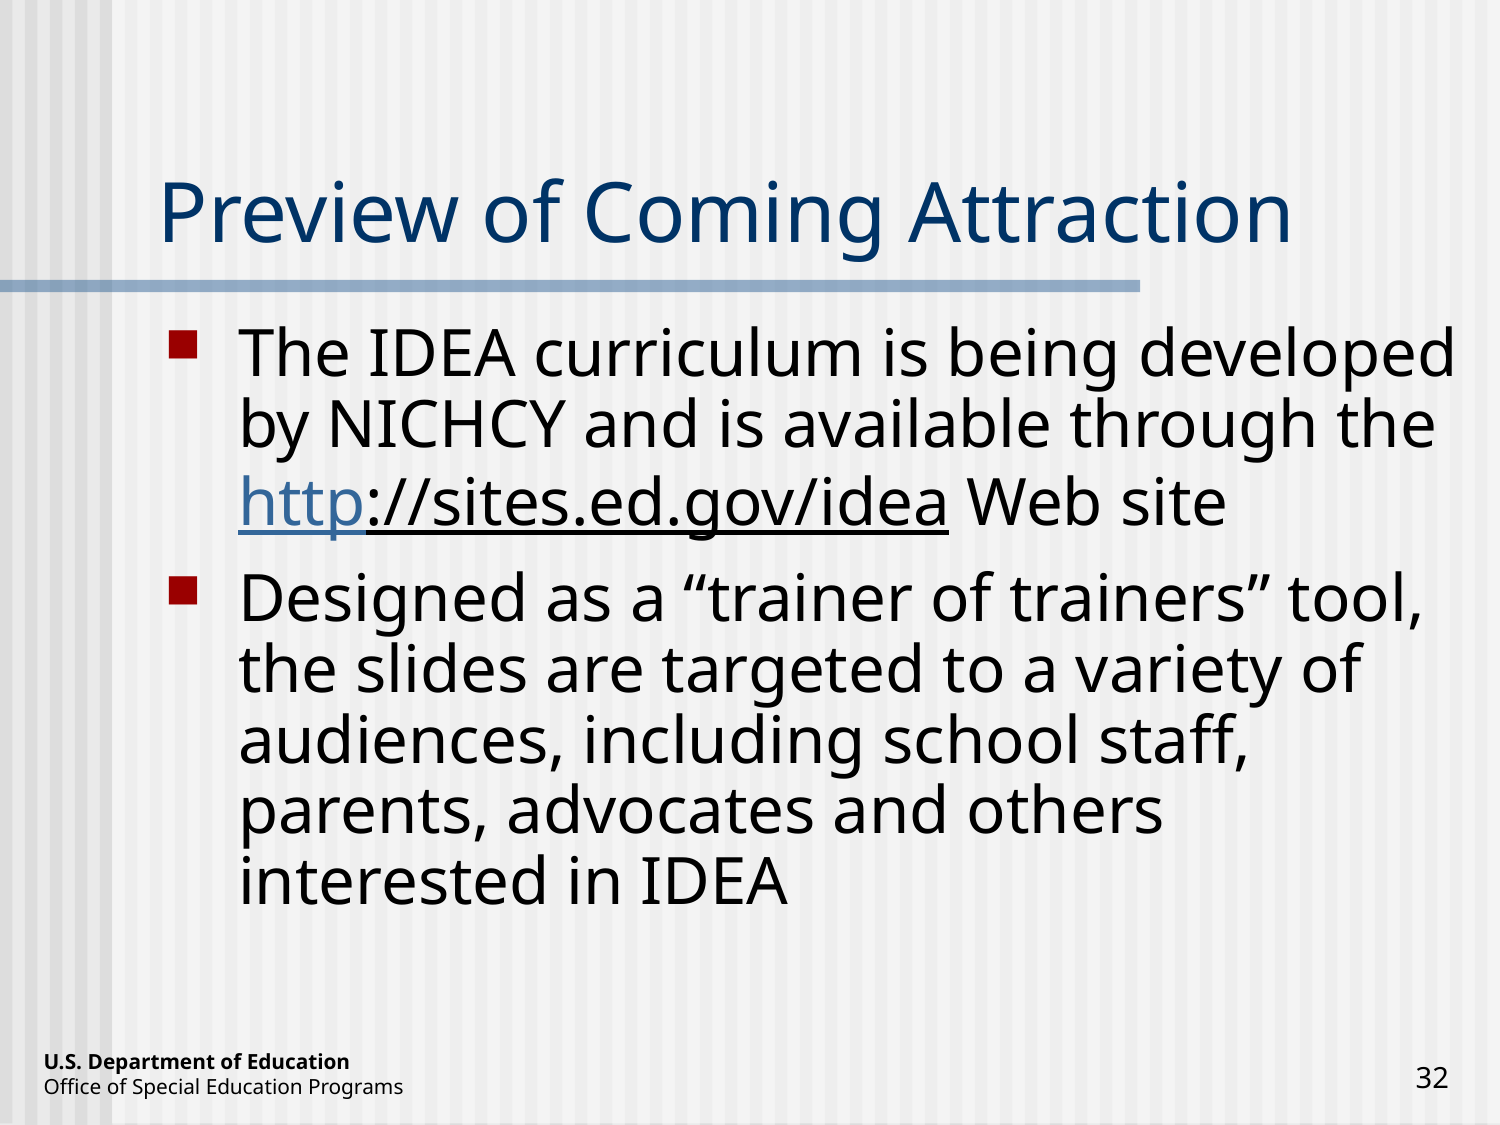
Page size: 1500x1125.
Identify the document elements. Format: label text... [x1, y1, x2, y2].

title Preview of Coming Attraction [142, 150, 1482, 267]
list The IDEA curriculum is being developed by NICHCY and is available through the http://sites.ed.gov/idea Web site Designed as a “trainer of trainers” tool, the slides are targeted to a variety of audiences, including school staff, parents, advocates and others interested in IDEA [149, 312, 1481, 1000]
slide_number 32 [1151, 1031, 1465, 1107]
